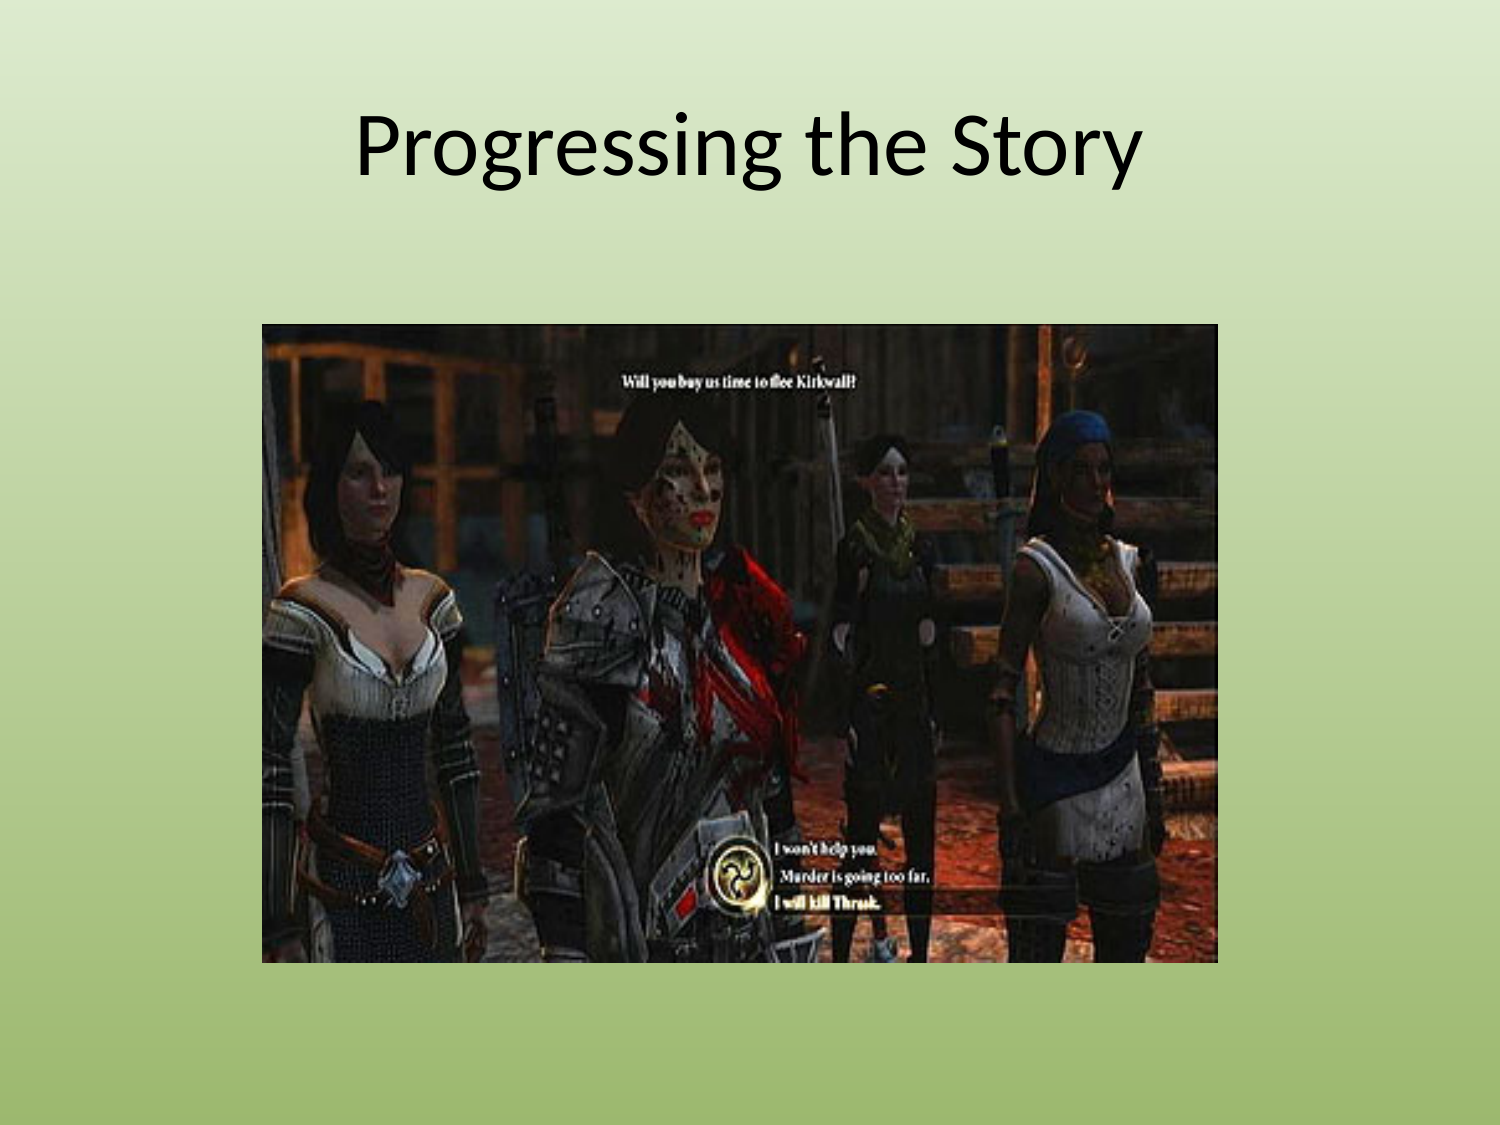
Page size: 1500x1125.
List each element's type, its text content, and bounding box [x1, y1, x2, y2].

title Progressing the Story [75, 45, 1425, 233]
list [262, 324, 1218, 963]
